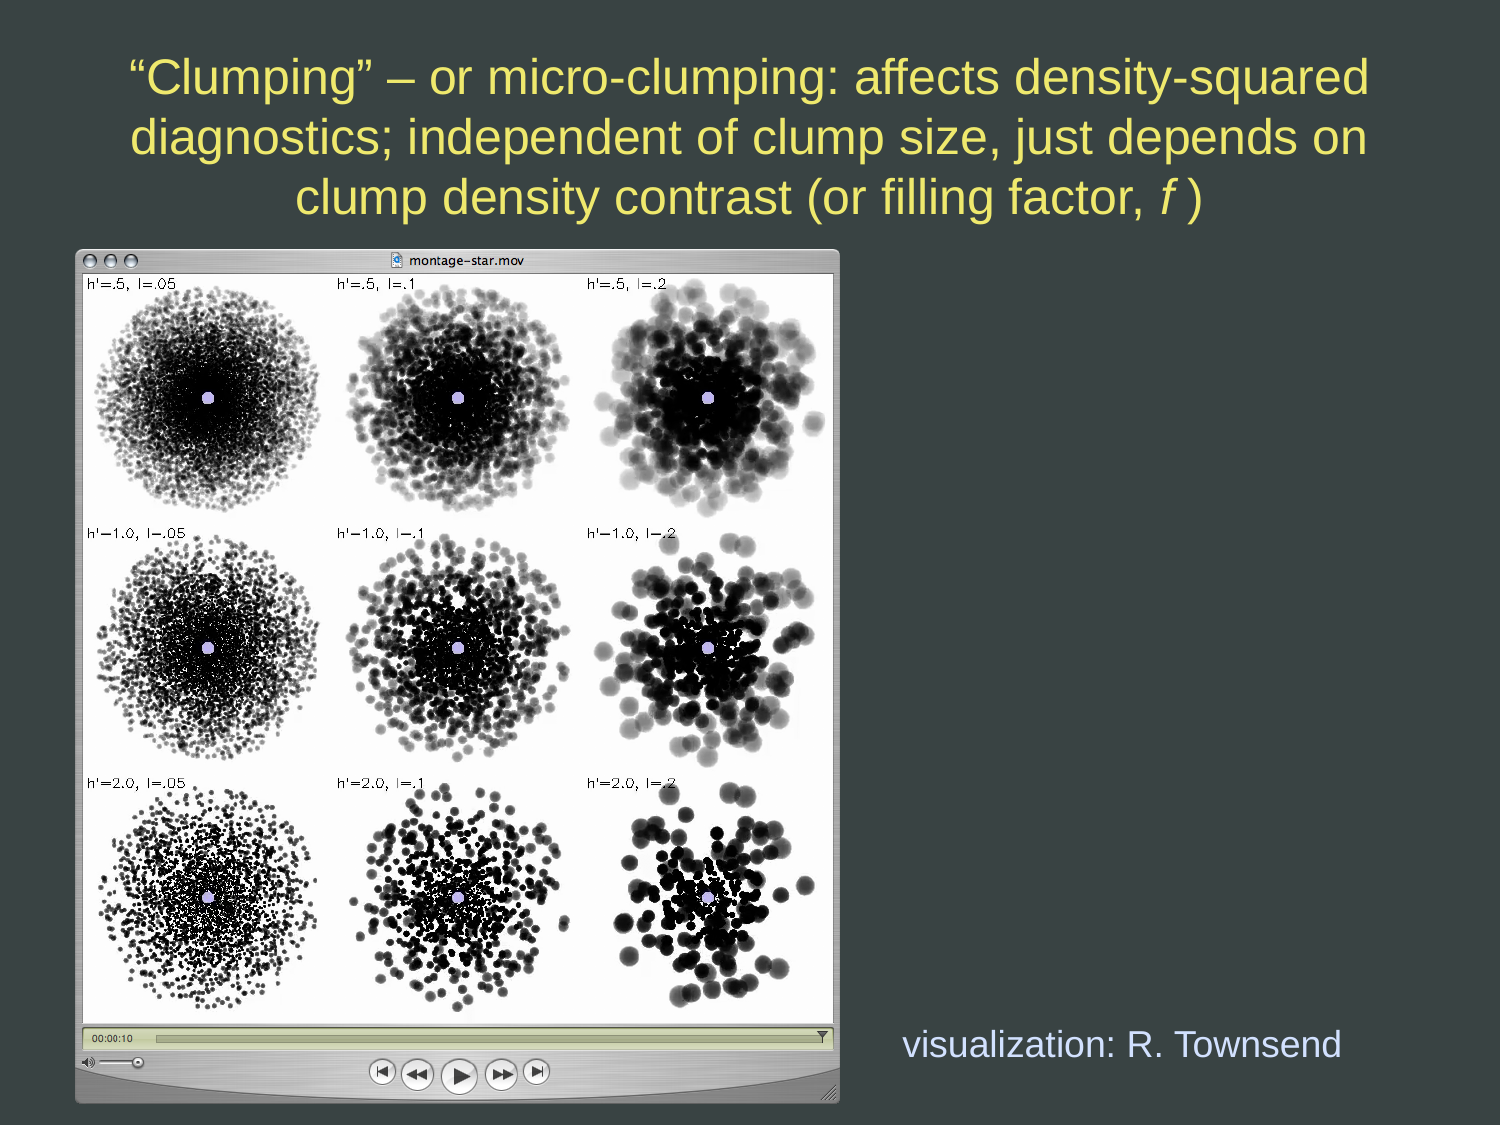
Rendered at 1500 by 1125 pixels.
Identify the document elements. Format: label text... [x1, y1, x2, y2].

text_box “Clumping” – or micro-clumping: affects density-squared diagnostics; independent of clump size, just depends on clump density contrast (or filling factor, f ) [74, 37, 1425, 233]
picture [74, 249, 840, 1105]
text_box visualization: R. Townsend [887, 1012, 1463, 1073]
